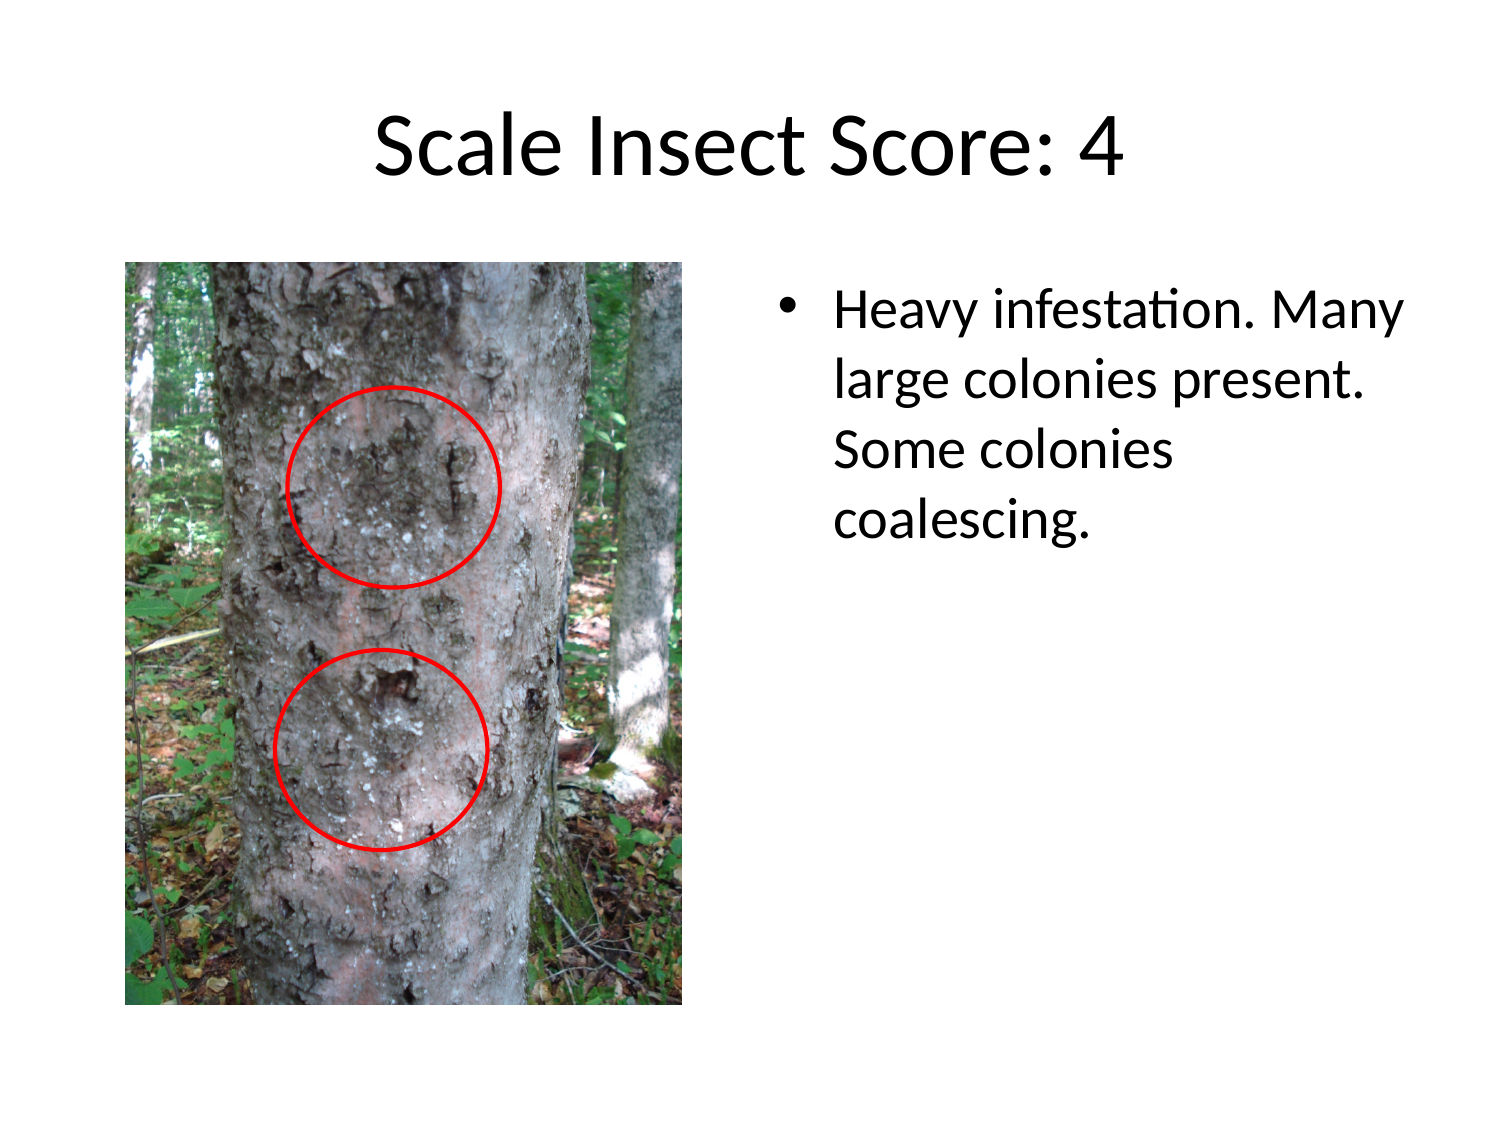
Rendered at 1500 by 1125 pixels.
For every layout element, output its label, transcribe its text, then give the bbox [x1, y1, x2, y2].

list Heavy infestation. Many large colonies present. Some colonies coalescing. [762, 262, 1425, 1005]
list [124, 262, 683, 1006]
title Scale Insect Score: 4 [75, 45, 1425, 233]
